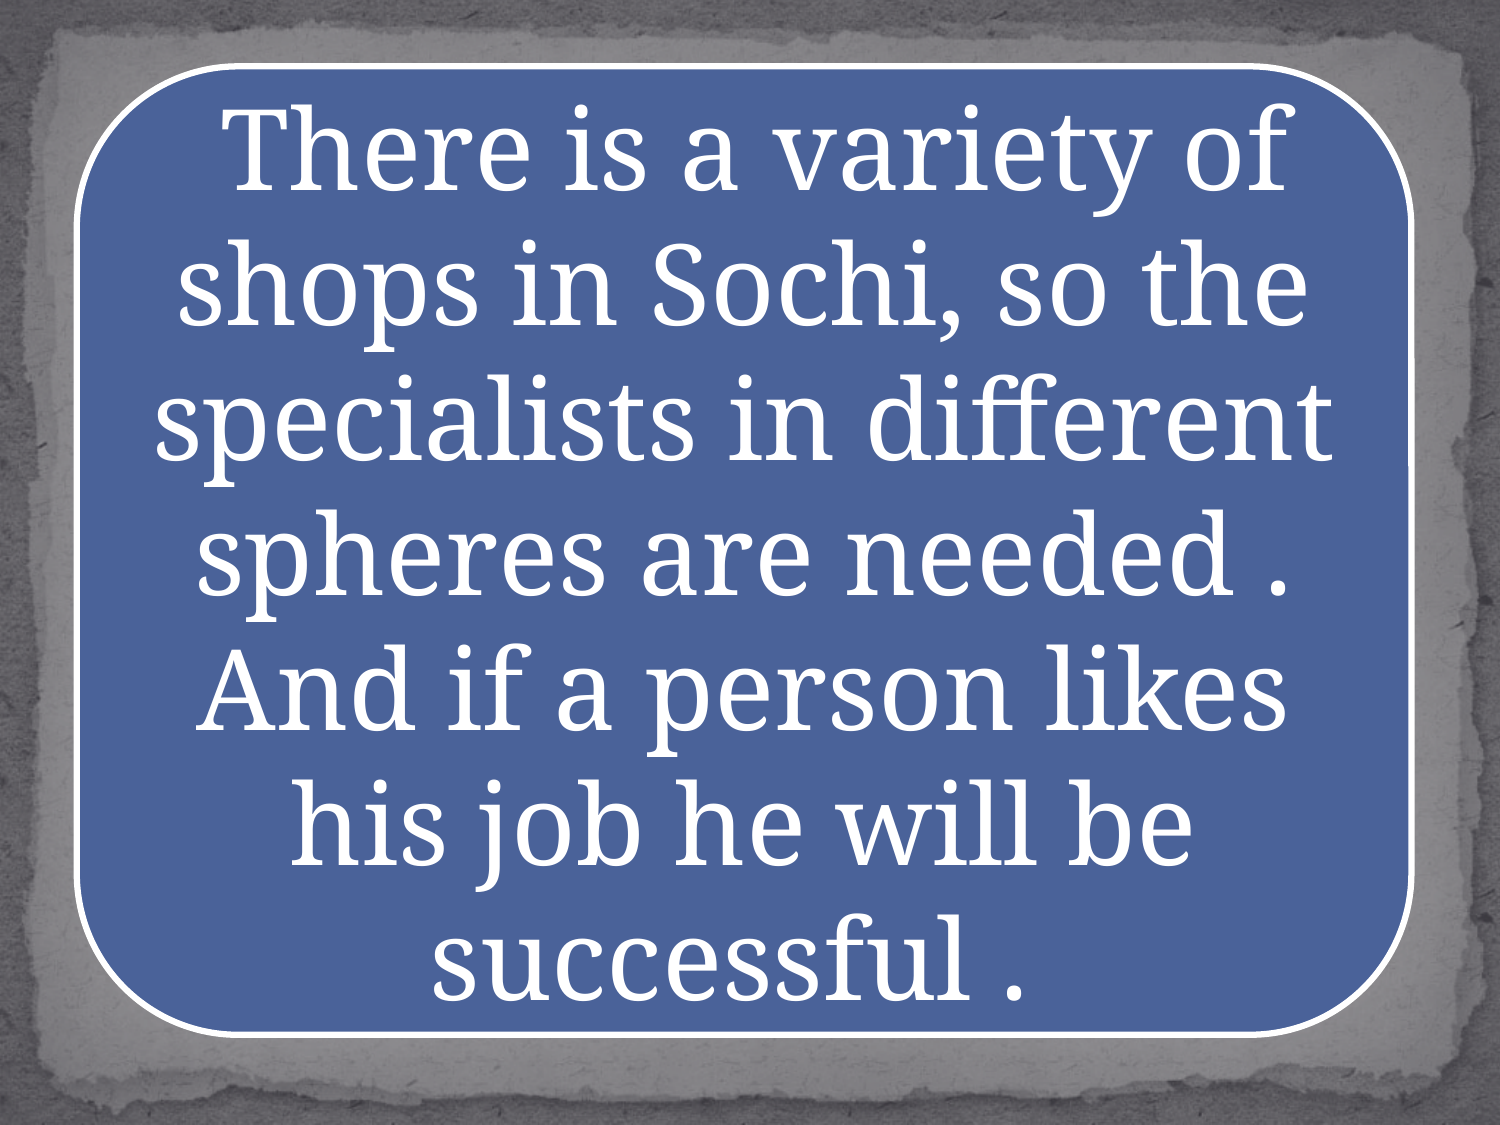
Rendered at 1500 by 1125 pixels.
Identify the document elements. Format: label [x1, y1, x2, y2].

text_box [80, 70, 1409, 1031]
